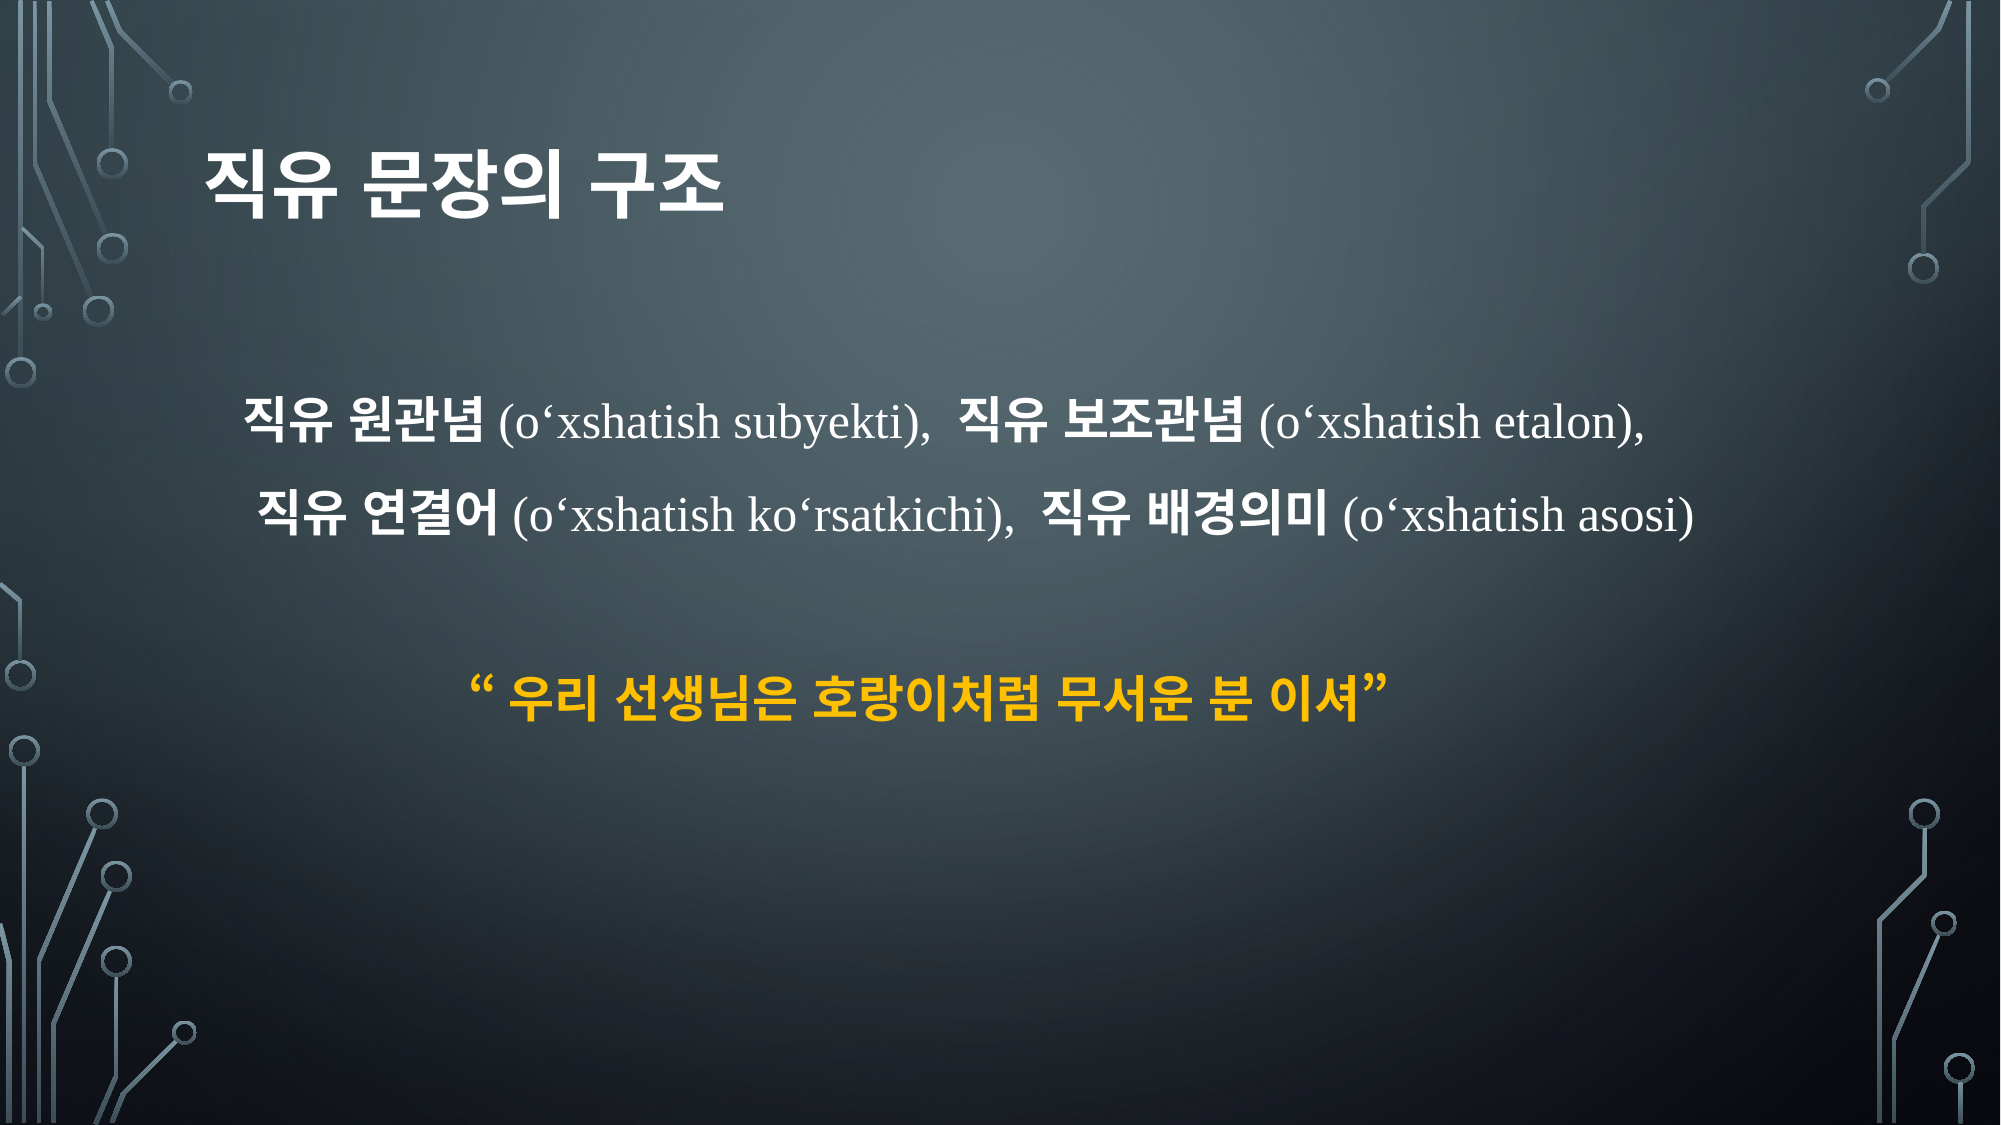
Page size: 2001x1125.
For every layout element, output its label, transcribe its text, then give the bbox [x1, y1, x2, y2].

title 직유 문장의 구조 [187, 67, 1813, 310]
list 직유 원관념(o‘xshatish subyekti), 직유 보조관념(o‘xshatish etalon), 직유 연결어(o‘xshatish ko‘rsatkichi), 직유 배경의미(o‘xshatish asosi) “우리 선생님은 호랑이처럼 무서운 분 이셔” [187, 369, 1813, 950]
